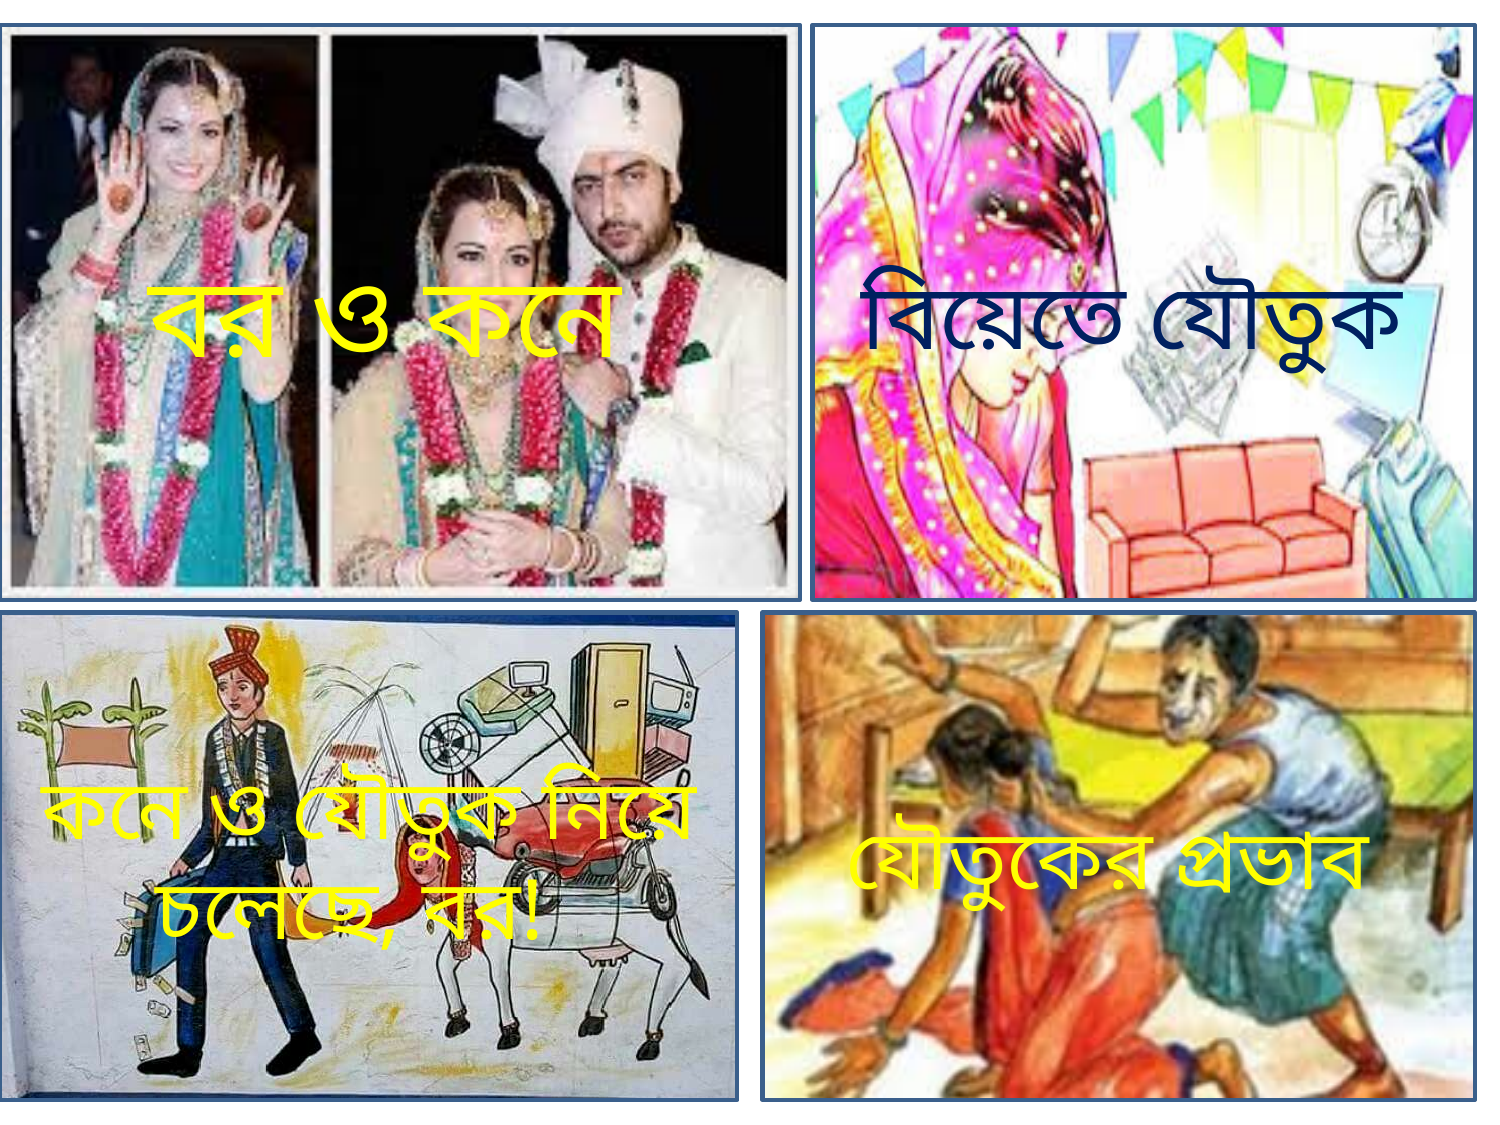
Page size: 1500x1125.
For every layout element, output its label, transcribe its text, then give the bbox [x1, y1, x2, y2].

text_box বর ও কনে [0, 23, 802, 602]
text_box কনে ও যৌতুক নিয়ে চলেছে, বর! [0, 610, 739, 1102]
text_box বিয়েতে যৌতুক [810, 23, 1477, 602]
text_box যৌতুকের প্রভাব [760, 610, 1477, 1102]
